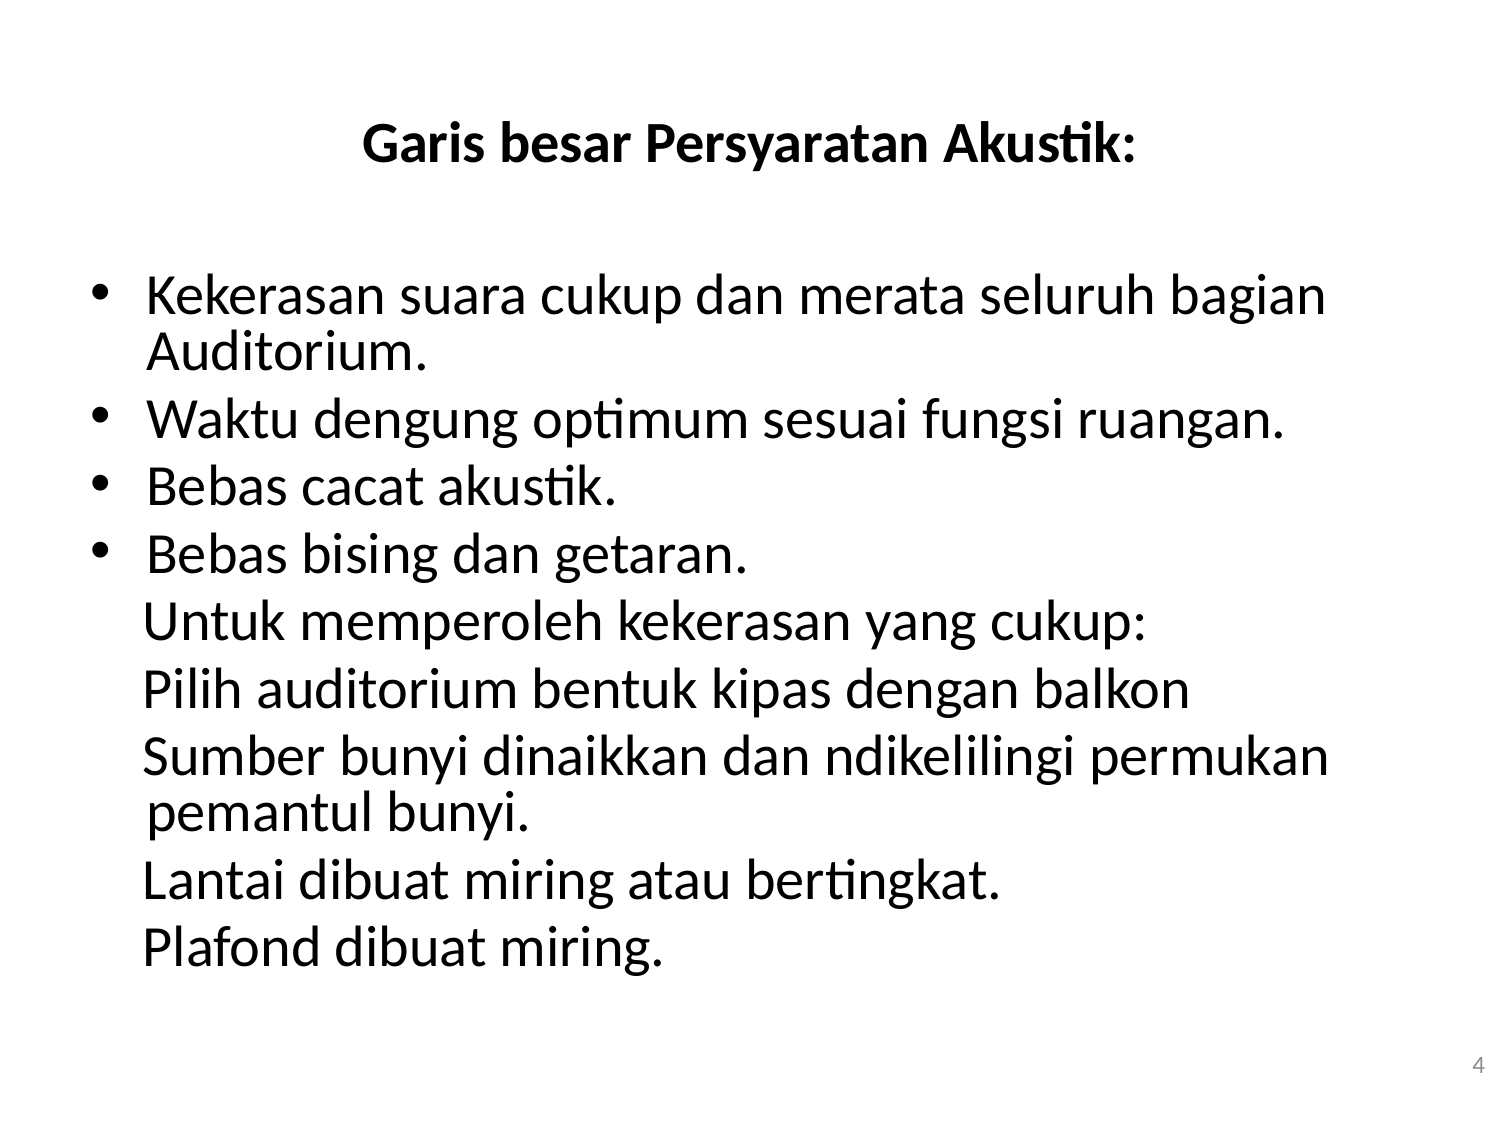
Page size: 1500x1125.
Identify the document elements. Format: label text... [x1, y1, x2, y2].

slide_number 4 [1149, 1024, 1500, 1103]
title Garis besar Persyaratan Akustik: [75, 45, 1425, 233]
list Kekerasan suara cukup dan merata seluruh bagian Auditorium. Waktu dengung optimum sesuai fungsi ruangan. Bebas cacat akustik. Bebas bising dan getaran. Untuk memperoleh kekerasan yang cukup: Pilih auditorium bentuk kipas dengan balkon Sumber bunyi dinaikkan dan ndikelilingi permukan pemantul bunyi. Lantai dibuat miring atau bertingkat. Plafond dibuat miring. [75, 262, 1425, 1005]
